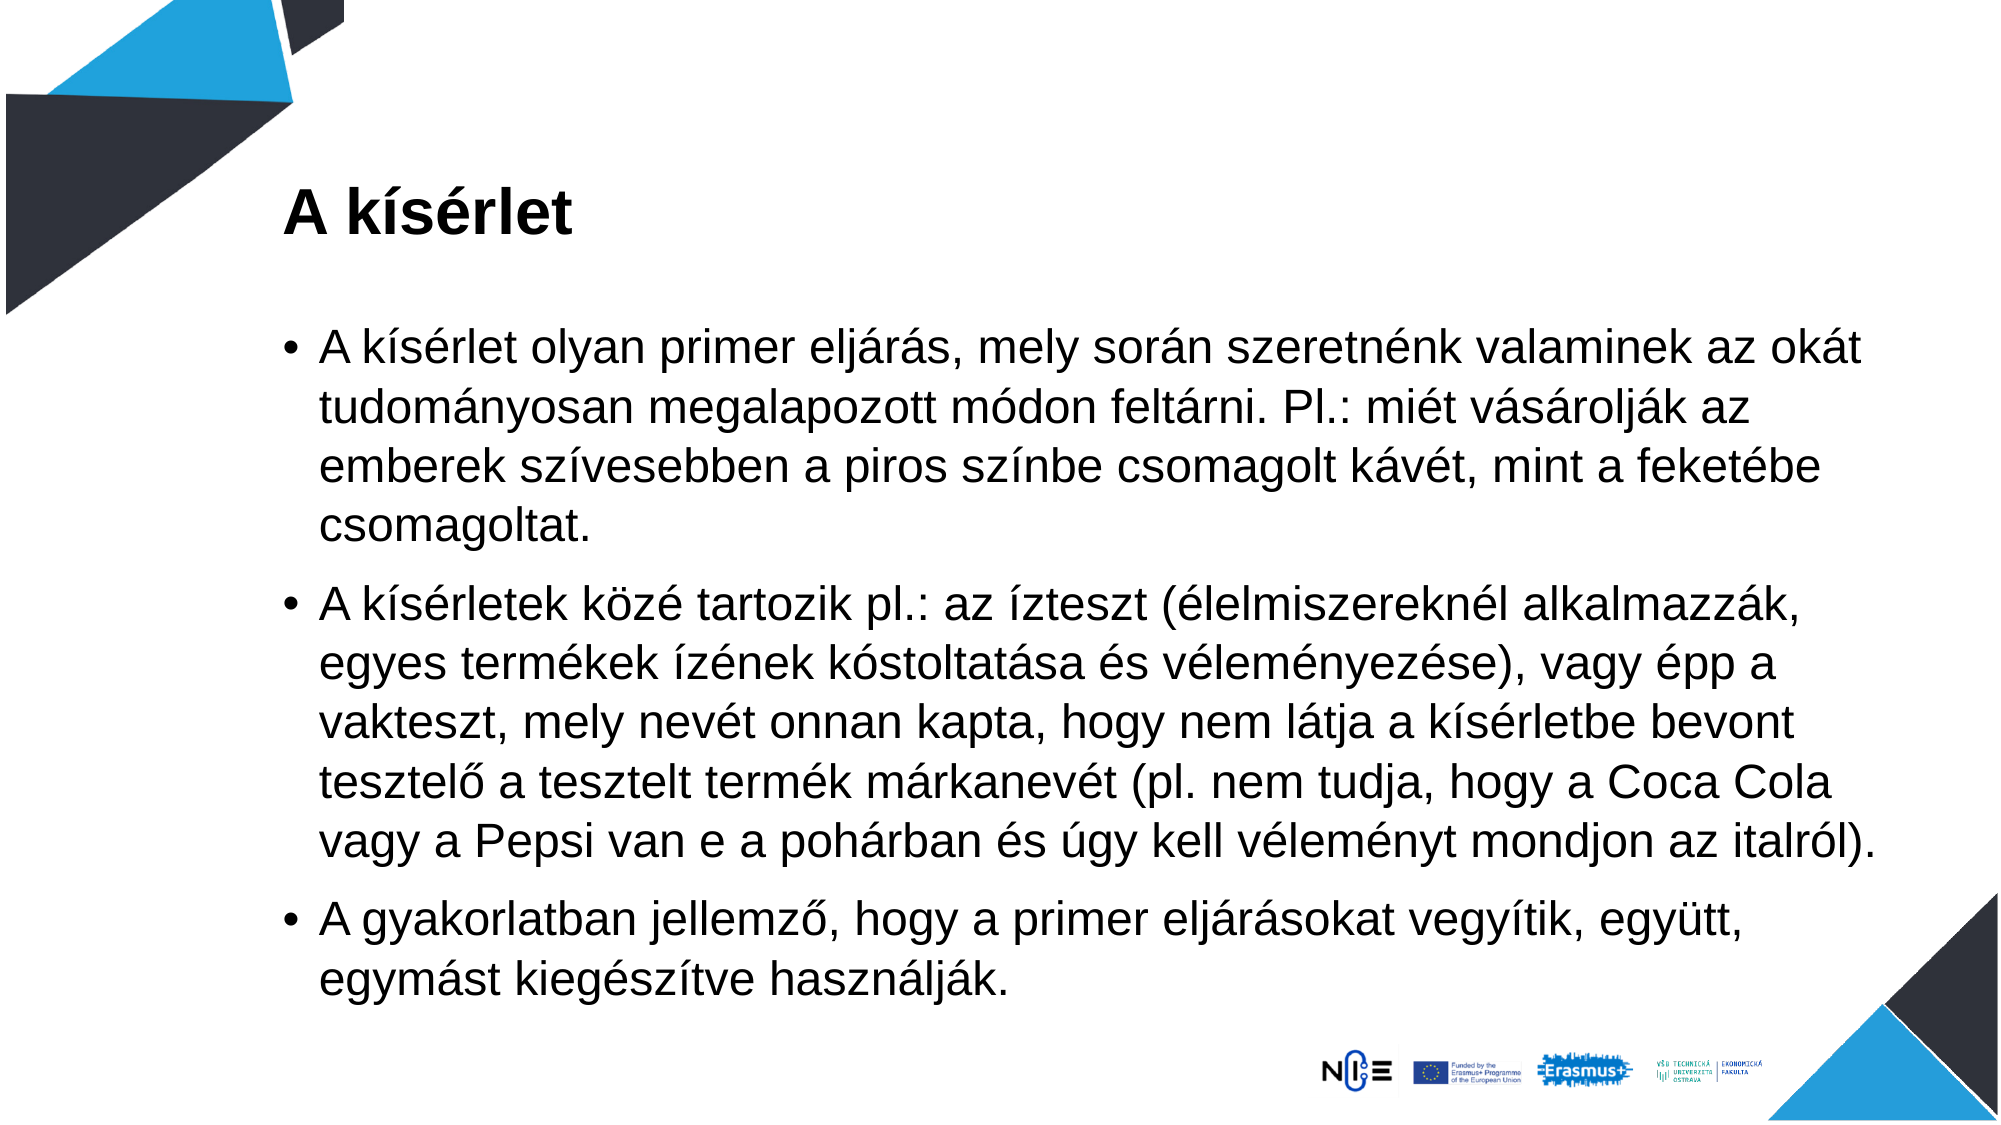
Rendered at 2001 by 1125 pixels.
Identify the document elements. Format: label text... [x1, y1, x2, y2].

picture [1308, 888, 2000, 1125]
picture [6, 0, 344, 318]
list A kísérlet A kísérlet olyan primer eljárás, mely során szeretnénk valaminek az okát tudományosan megalapozott módon feltárni. Pl.: miét vásárolják az emberek szívesebben a piros színbe csomagolt kávét, mint a feketébe csomagoltat. A kísérletek közé tartozik pl.: az ízteszt (élelmiszereknél alkalmazzák, egyes termékek ízének kóstoltatása és véleményezése), vagy épp a vakteszt, mely nevét onnan kapta, hogy nem látja a kísérletbe bevont tesztelő a tesztelt termék márkanevét (pl. nem tudja, hogy a Coca Cola vagy a Pepsi van e a pohárban és úgy kell véleményt mondjon az italról). A gyakorlatban jellemző, hogy a primer eljárásokat vegyítik, együtt, egymást kiegészítve használják. [267, 160, 1898, 1078]
